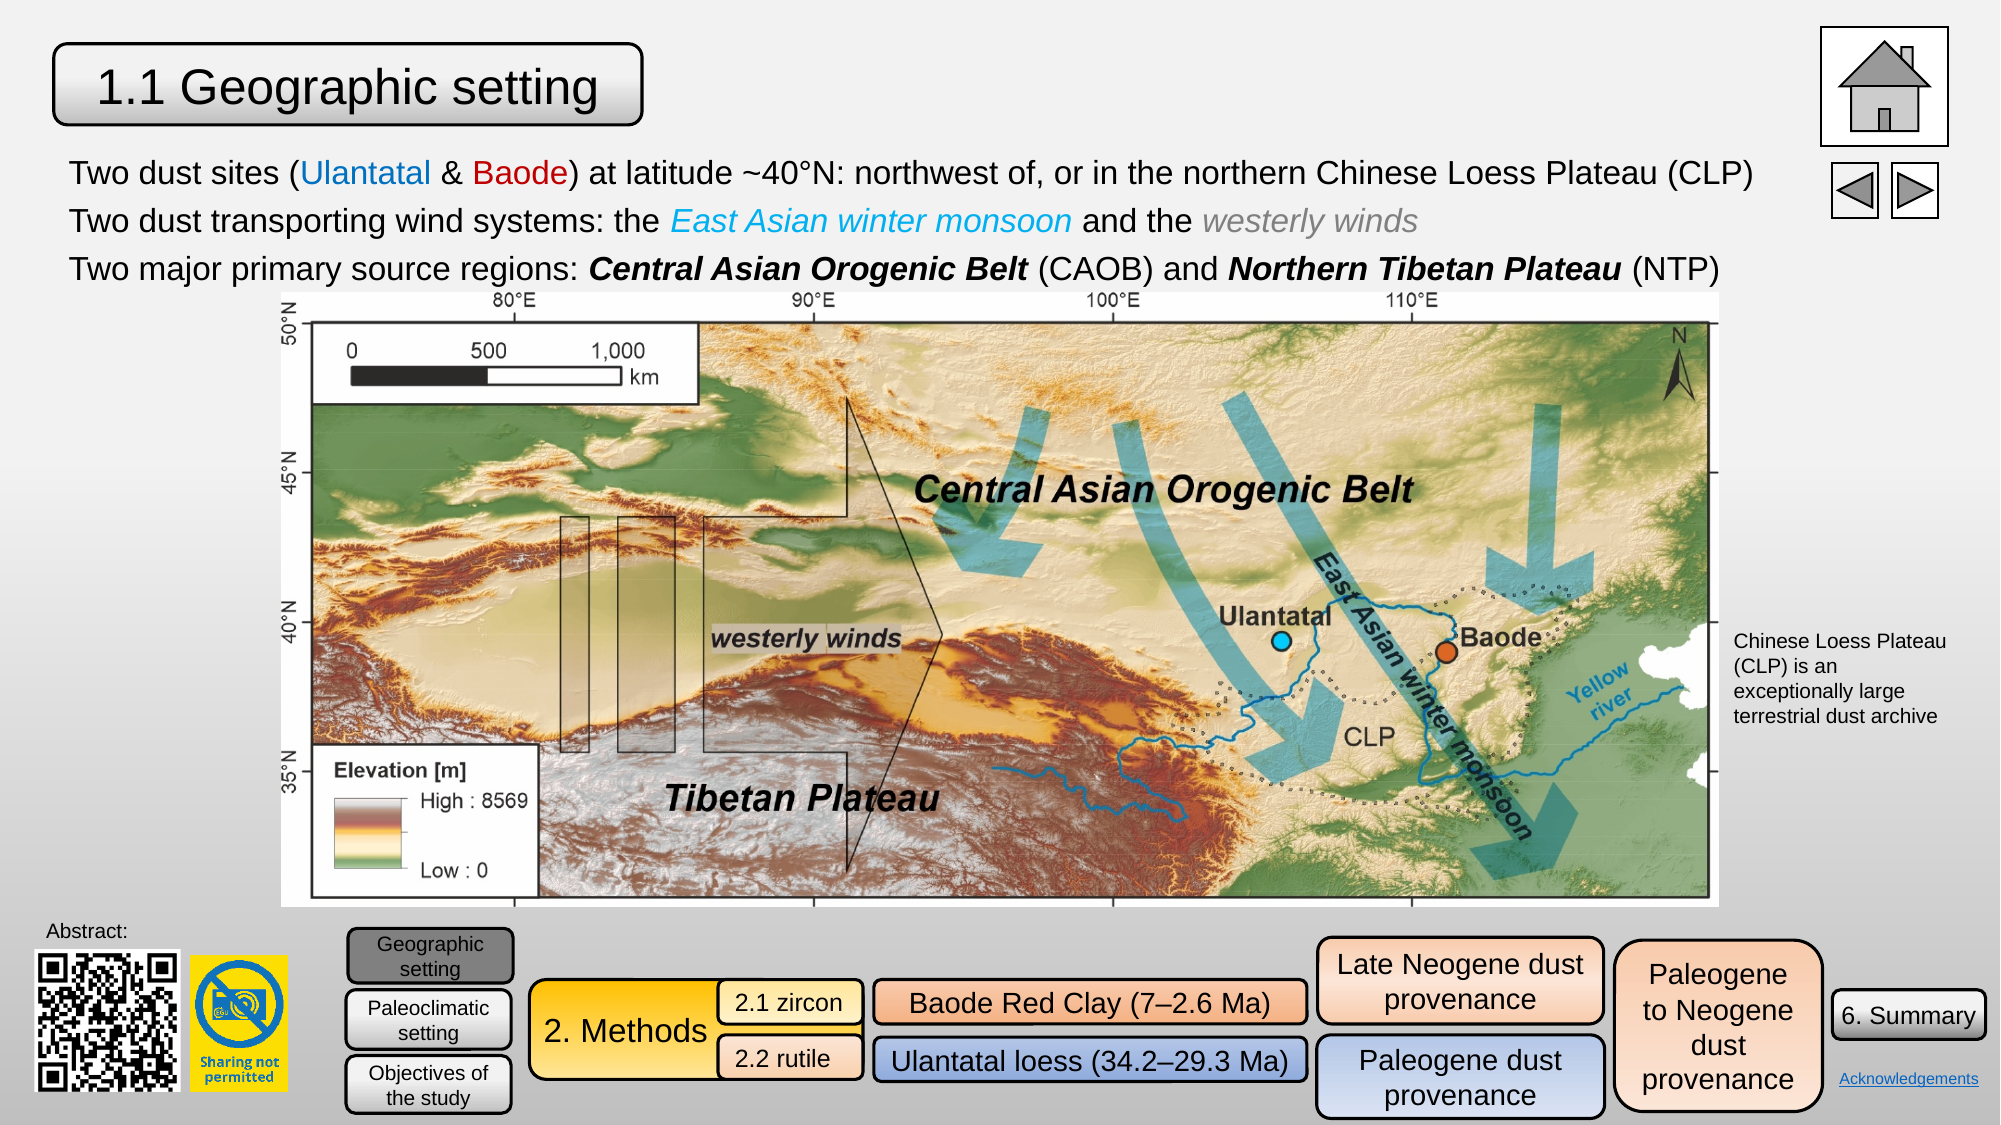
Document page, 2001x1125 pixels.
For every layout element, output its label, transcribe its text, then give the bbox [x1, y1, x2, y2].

text_box [1820, 26, 1949, 147]
text_box Objectives of the study [344, 1054, 513, 1115]
text_box Chinese Loess Plateau (CLP) is an exceptionally large terrestrial dust archive [1719, 620, 1978, 736]
text_box 2.2 rutile [716, 1033, 865, 1081]
text_box 6. Summary [1831, 988, 1987, 1041]
text_box Paleoclimatic setting [344, 988, 513, 1051]
text_box Paleogene to Neogene dust provenance [1613, 939, 1824, 1113]
picture [281, 291, 1719, 907]
text_box Paleogene dust provenance [1315, 1033, 1606, 1120]
text_box 2.1 zircon [716, 978, 865, 1026]
picture [34, 949, 181, 1092]
text_box Geographic setting [346, 927, 515, 985]
text_box [1891, 162, 1939, 219]
text_box Acknowledgements [1820, 1063, 1998, 1096]
text_box Abstract: [31, 910, 178, 951]
text_box Baode Red Clay (7–2.6 Ma) [872, 978, 1308, 1025]
text_box 2. Methods [528, 978, 865, 1081]
text_box Late Neogene dust provenance [1316, 936, 1605, 1026]
text_box Ulantatal loess (34.2–29.3 Ma) [872, 1036, 1308, 1083]
text_box Two dust sites (Ulantatal & Baode) at latitude ~40°N: northwest of, or in the northern Chinese Loess Plateau (CLP) Two dust transporting wind systems: the East Asian winter monsoon and the westerly winds Two major primary source regions: Central Asian Orogenic Belt (CAOB) and Northern Tibetan Plateau (NTP) [53, 135, 1978, 295]
text_box [1831, 162, 1879, 219]
picture [190, 955, 288, 1092]
text_box 1.1 Geographic setting [52, 42, 644, 126]
